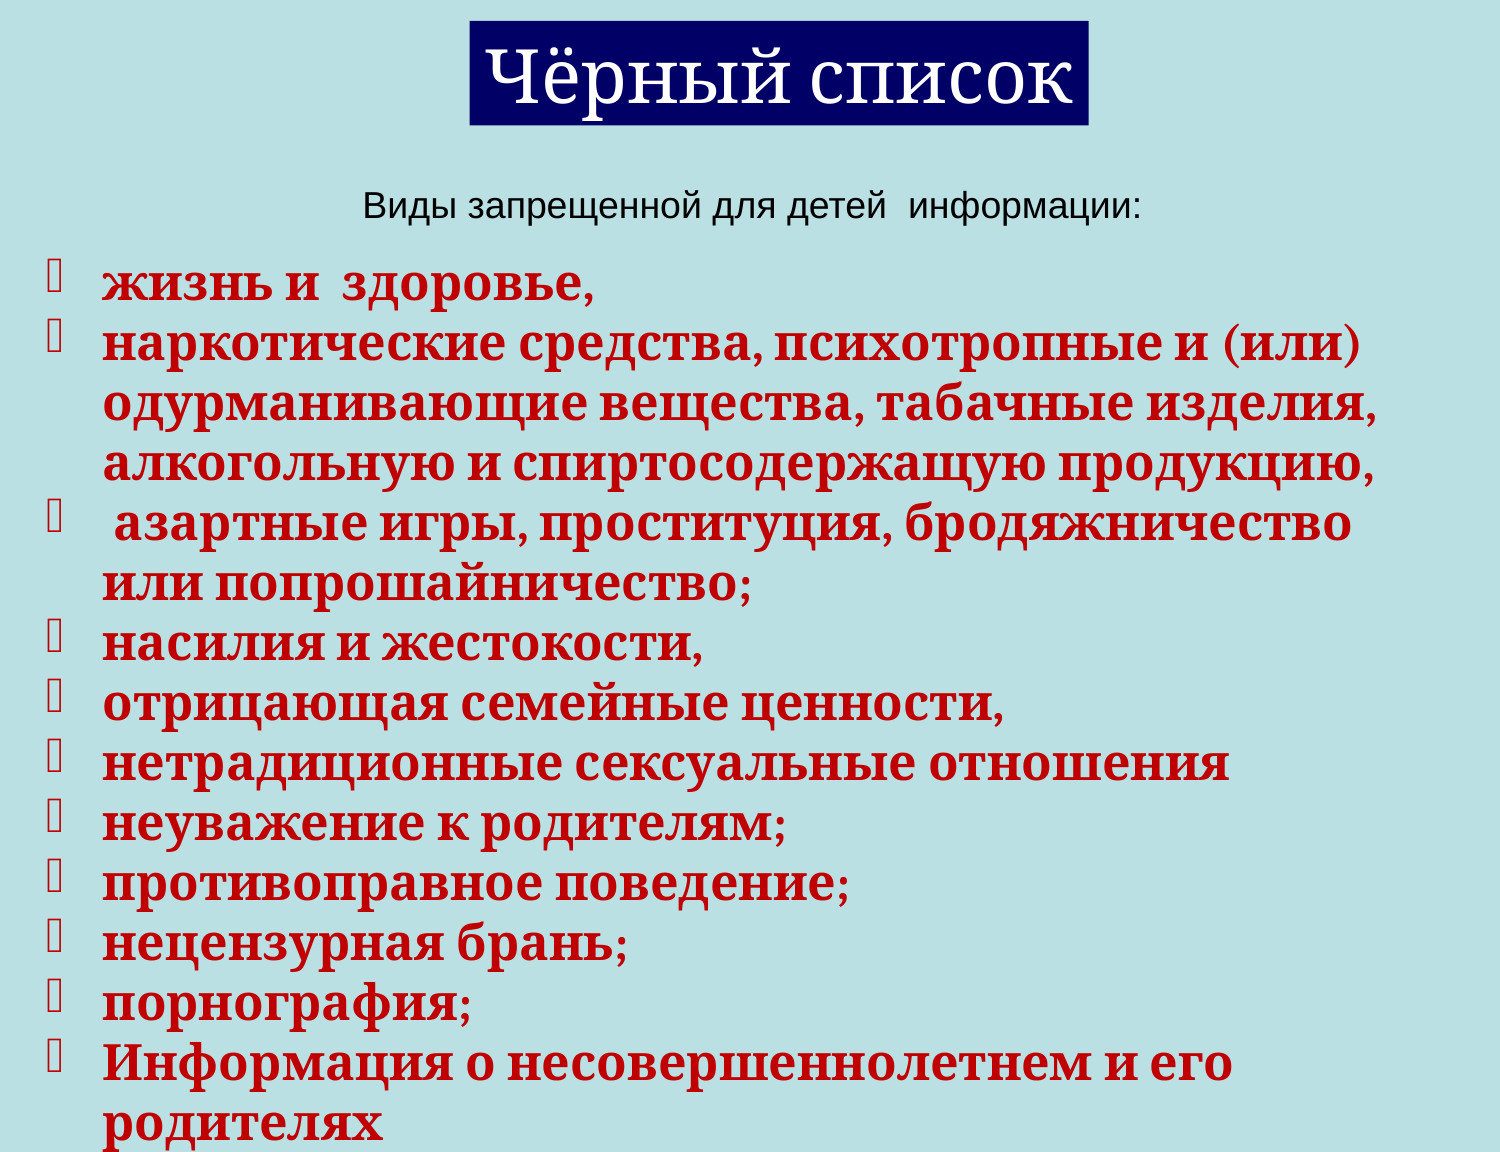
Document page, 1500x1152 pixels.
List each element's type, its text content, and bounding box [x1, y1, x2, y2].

text_box Чёрный список [469, 20, 1089, 126]
text_box Виды запрещенной для детей информации: [29, 174, 1477, 234]
text_box жизнь и здоровье, наркотические средства, психотропные и (или) одурманивающие вещества, табачные изделия, алкогольную и спиртосодержащую продукцию, азартные игры, проституция, бродяжничество или попрошайничество; насилия и жестокости, отрицающая семейные ценности, нетрадиционные сексуальные отношения неуважение к родителям; противоправное поведение; нецензурная брань; порнография; Информация о несовершеннолетнем и его родителях [31, 242, 1475, 1152]
